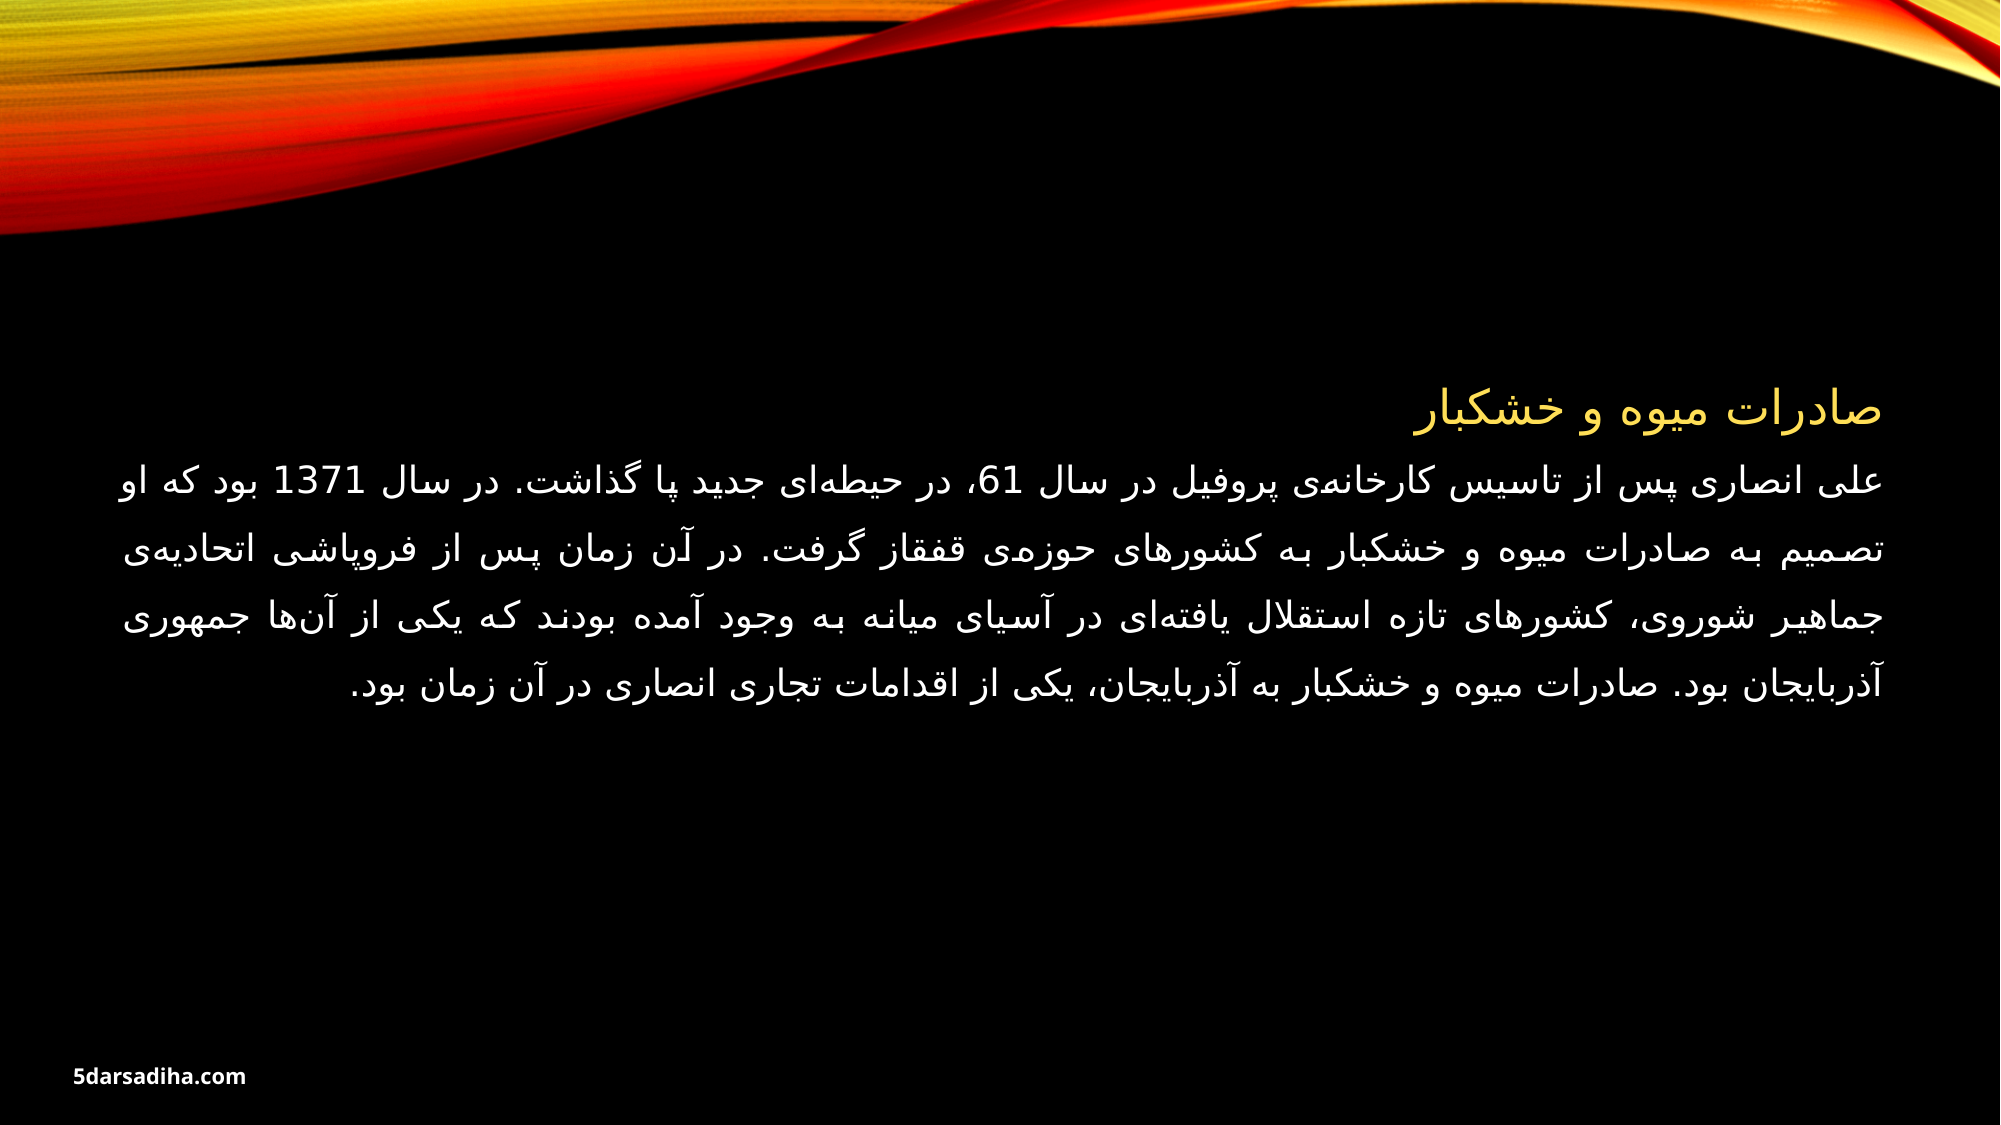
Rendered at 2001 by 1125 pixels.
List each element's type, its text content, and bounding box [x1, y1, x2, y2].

picture [0, 0, 2000, 237]
text_box صادرات میوه و خشکبار علی انصاری پس از تاسیس کارخانه‌ی پروفیل در سال 61، در حیطه‌ای جدید پا گذاشت. در سال 1371 بود که او تصمیم به صادرات میوه و خشکبار به کشورهای حوزه‌ی قفقاز گرفت. در آن زمان پس از فروپاشی اتحادیه‌ی جماهیر شوروی، کشورهای تازه استقلال یافته‌ای در آسیای میانه به وجود آمده بودند که یکی از آن‌ها جمهوری آذربایجان بود. صادرات میوه و خشکبار به آذربایجان، یکی از اقدامات تجاری انصاری در آن زمان بود. [103, 340, 1900, 712]
footer 5darsadiha.com [58, 1045, 1334, 1106]
